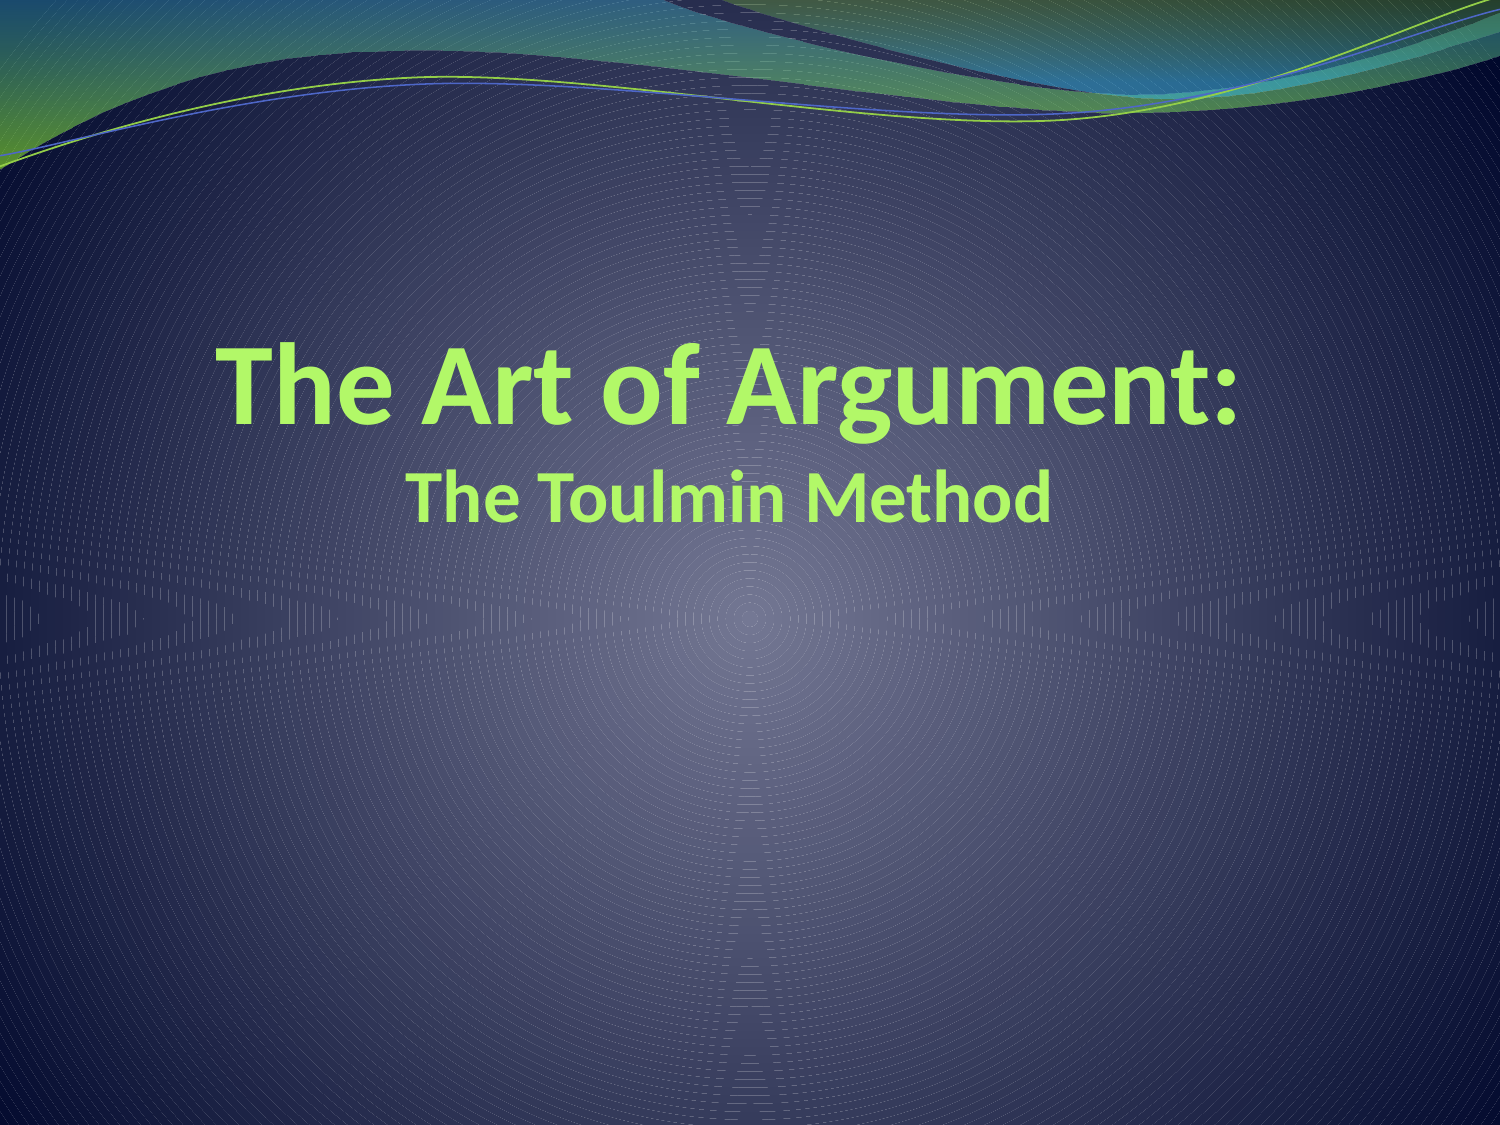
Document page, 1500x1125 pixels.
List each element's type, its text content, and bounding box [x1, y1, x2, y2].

title The Art of Argument: The Toulmin Method [87, 224, 1376, 538]
